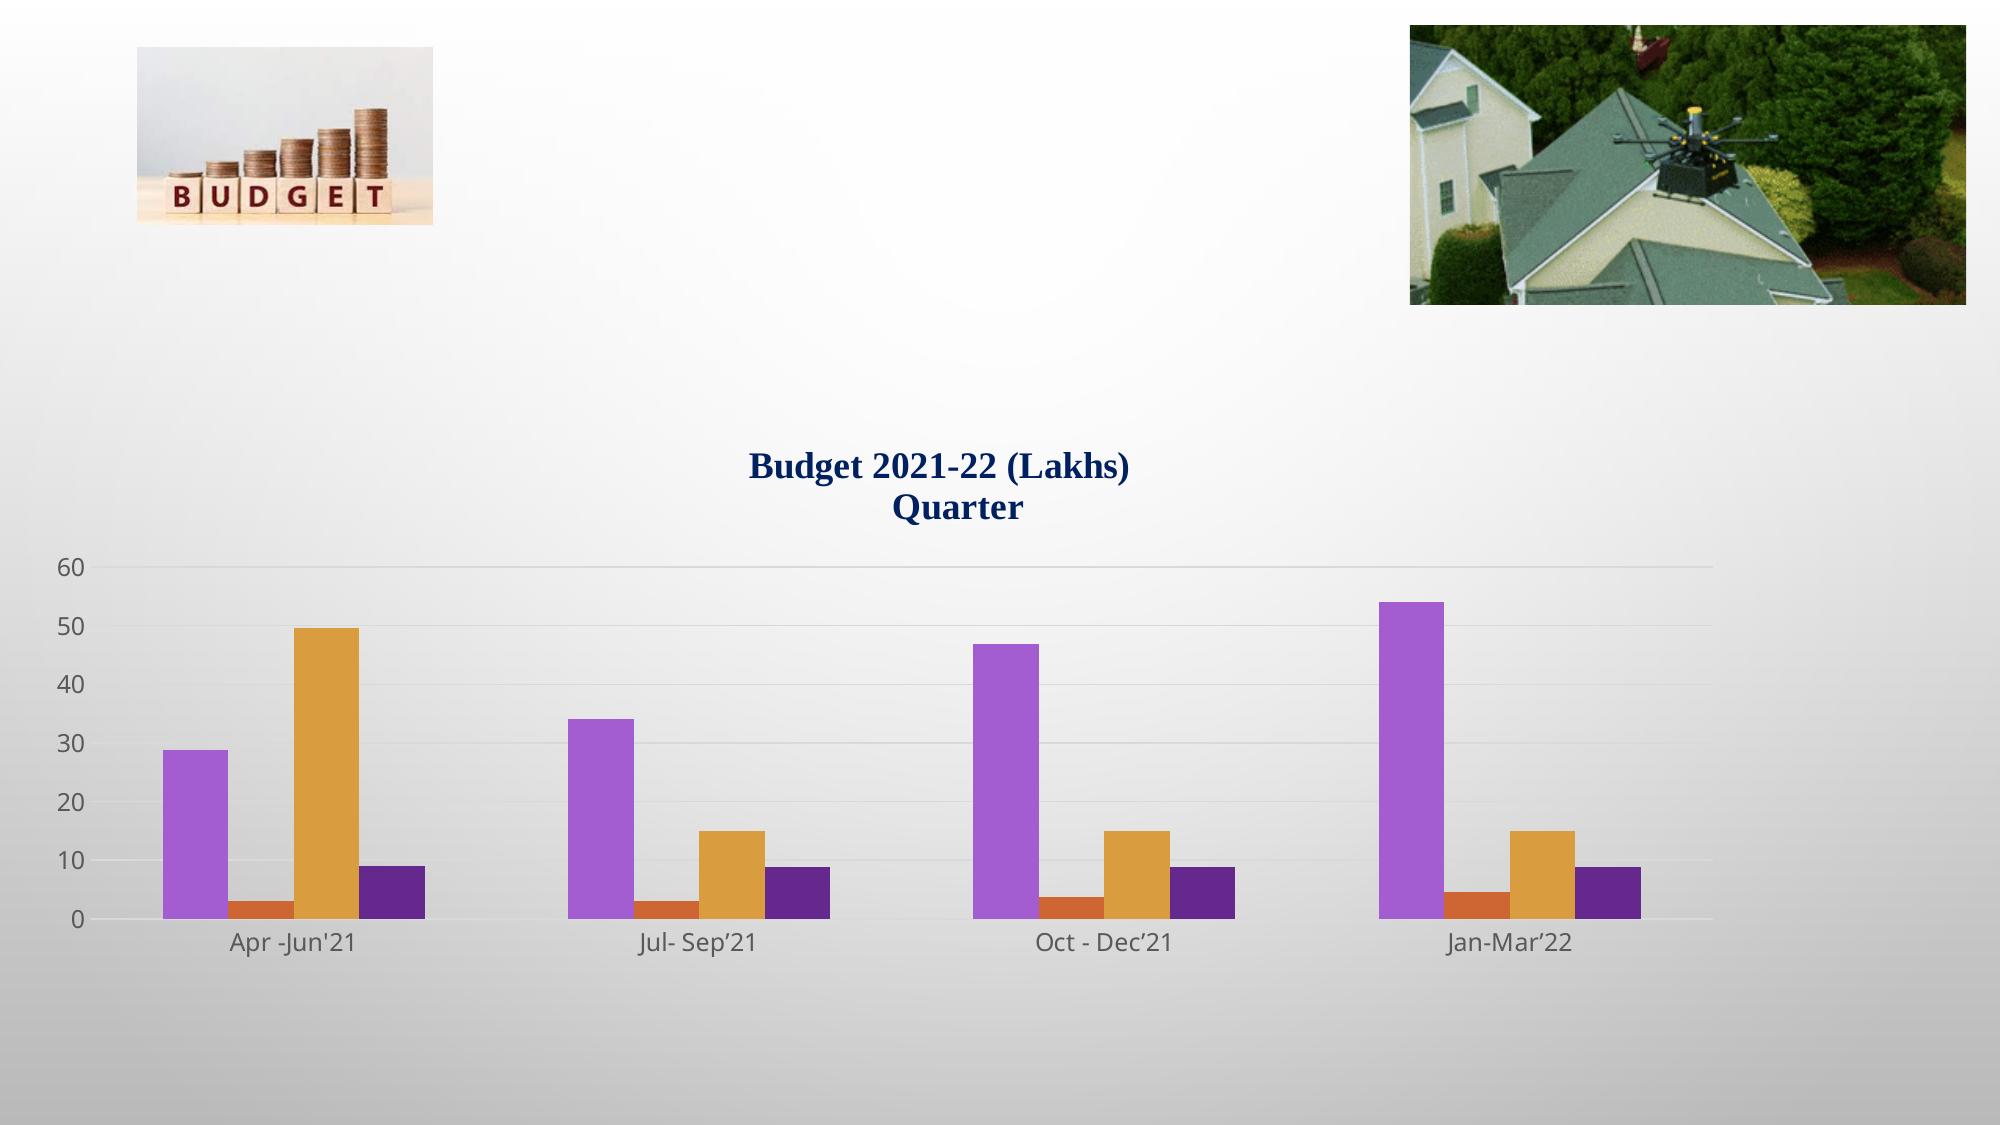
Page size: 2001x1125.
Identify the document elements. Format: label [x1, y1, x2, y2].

picture [0, 0, 2000, 1125]
chart [21, 409, 1748, 1124]
